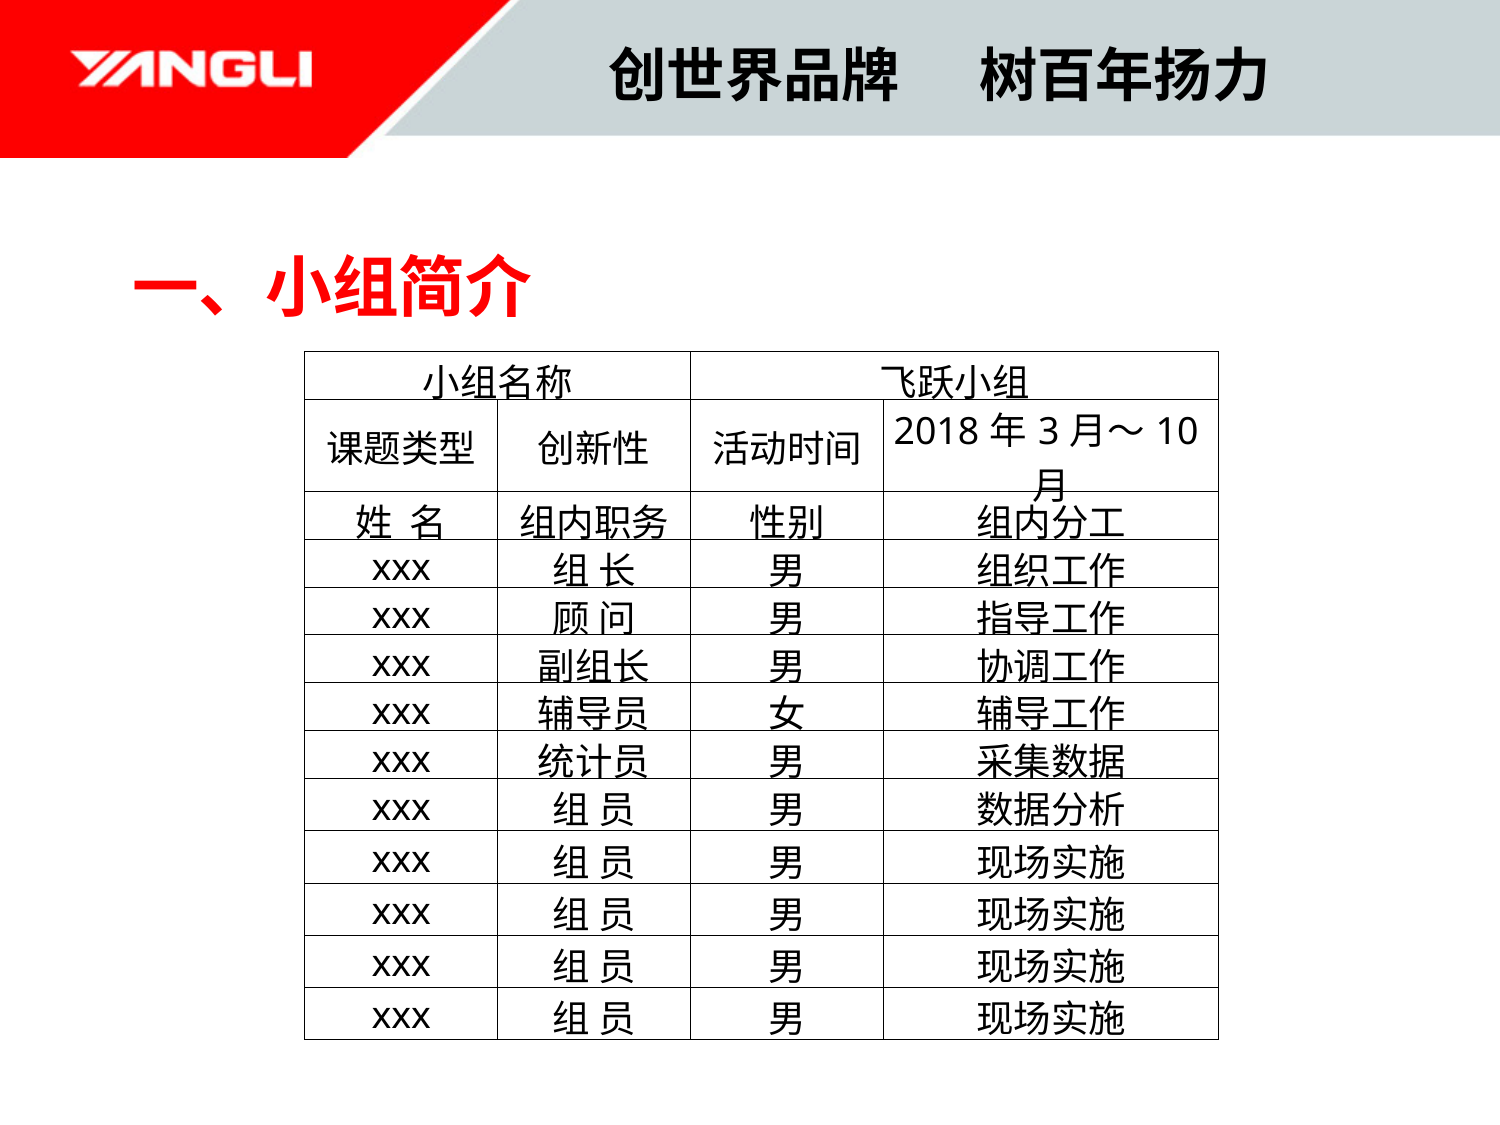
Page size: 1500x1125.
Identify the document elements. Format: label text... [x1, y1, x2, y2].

table_cell 协调工作 [884, 635, 1218, 682]
table_cell xxx [305, 988, 497, 1039]
text_box 创世界品牌 树百年扬力 [525, 31, 1400, 116]
table_cell xxx [305, 936, 497, 987]
table_cell 组内职务 [498, 492, 690, 539]
text_box 一、小组简介 [117, 237, 1372, 812]
table_cell 男 [691, 731, 883, 778]
table_cell 男 [691, 635, 883, 682]
table_cell 活动时间 [691, 400, 883, 491]
table_header 小组名称 [305, 352, 690, 399]
table_cell 组 长 [498, 540, 690, 587]
table_cell 组 员 [498, 831, 690, 883]
table_cell 采集数据 [884, 731, 1218, 778]
table_cell xxx [305, 779, 497, 830]
table_cell 性别 [691, 492, 883, 539]
table_cell 现场实施 [884, 988, 1218, 1039]
table_cell 课题类型 [305, 400, 497, 491]
table_cell 男 [691, 540, 883, 587]
table_cell xxx [305, 683, 497, 730]
table_cell 创新性 [498, 400, 690, 491]
table_cell 男 [691, 936, 883, 987]
table_cell 现场实施 [884, 936, 1218, 987]
table_cell 指导工作 [884, 588, 1218, 634]
table_cell 辅导员 [498, 683, 690, 730]
table_cell xxx [305, 884, 497, 935]
table_cell 副组长 [498, 635, 690, 682]
table_cell xxx [305, 635, 497, 682]
picture [0, 0, 1500, 158]
table_cell 男 [691, 988, 883, 1039]
table_cell 组织工作 [884, 540, 1218, 587]
table_cell 组内分工 [884, 492, 1218, 539]
table_cell 姓 名 [305, 492, 497, 539]
table_cell xxx [305, 831, 497, 883]
table_cell 组 员 [498, 884, 690, 935]
table_cell 男 [691, 779, 883, 830]
table_cell 顾 问 [498, 588, 690, 634]
table_cell xxx [305, 588, 497, 634]
table_cell 2018年3月～10月 [884, 400, 1218, 491]
table_header 飞跃小组 [691, 352, 1218, 399]
table_cell 数据分析 [884, 779, 1218, 830]
table_cell 女 [691, 683, 883, 730]
table_cell 辅导工作 [884, 683, 1218, 730]
table_cell xxx [305, 540, 497, 587]
table_cell 组 员 [498, 779, 690, 830]
table_cell 现场实施 [884, 831, 1218, 883]
table_cell 现场实施 [884, 884, 1218, 935]
table_cell 统计员 [498, 731, 690, 778]
table_cell 组 员 [498, 988, 690, 1039]
table_cell 组 员 [498, 936, 690, 987]
table_cell 男 [691, 831, 883, 883]
table_cell 男 [691, 884, 883, 935]
table_cell xxx [305, 731, 497, 778]
table_cell 男 [691, 588, 883, 634]
